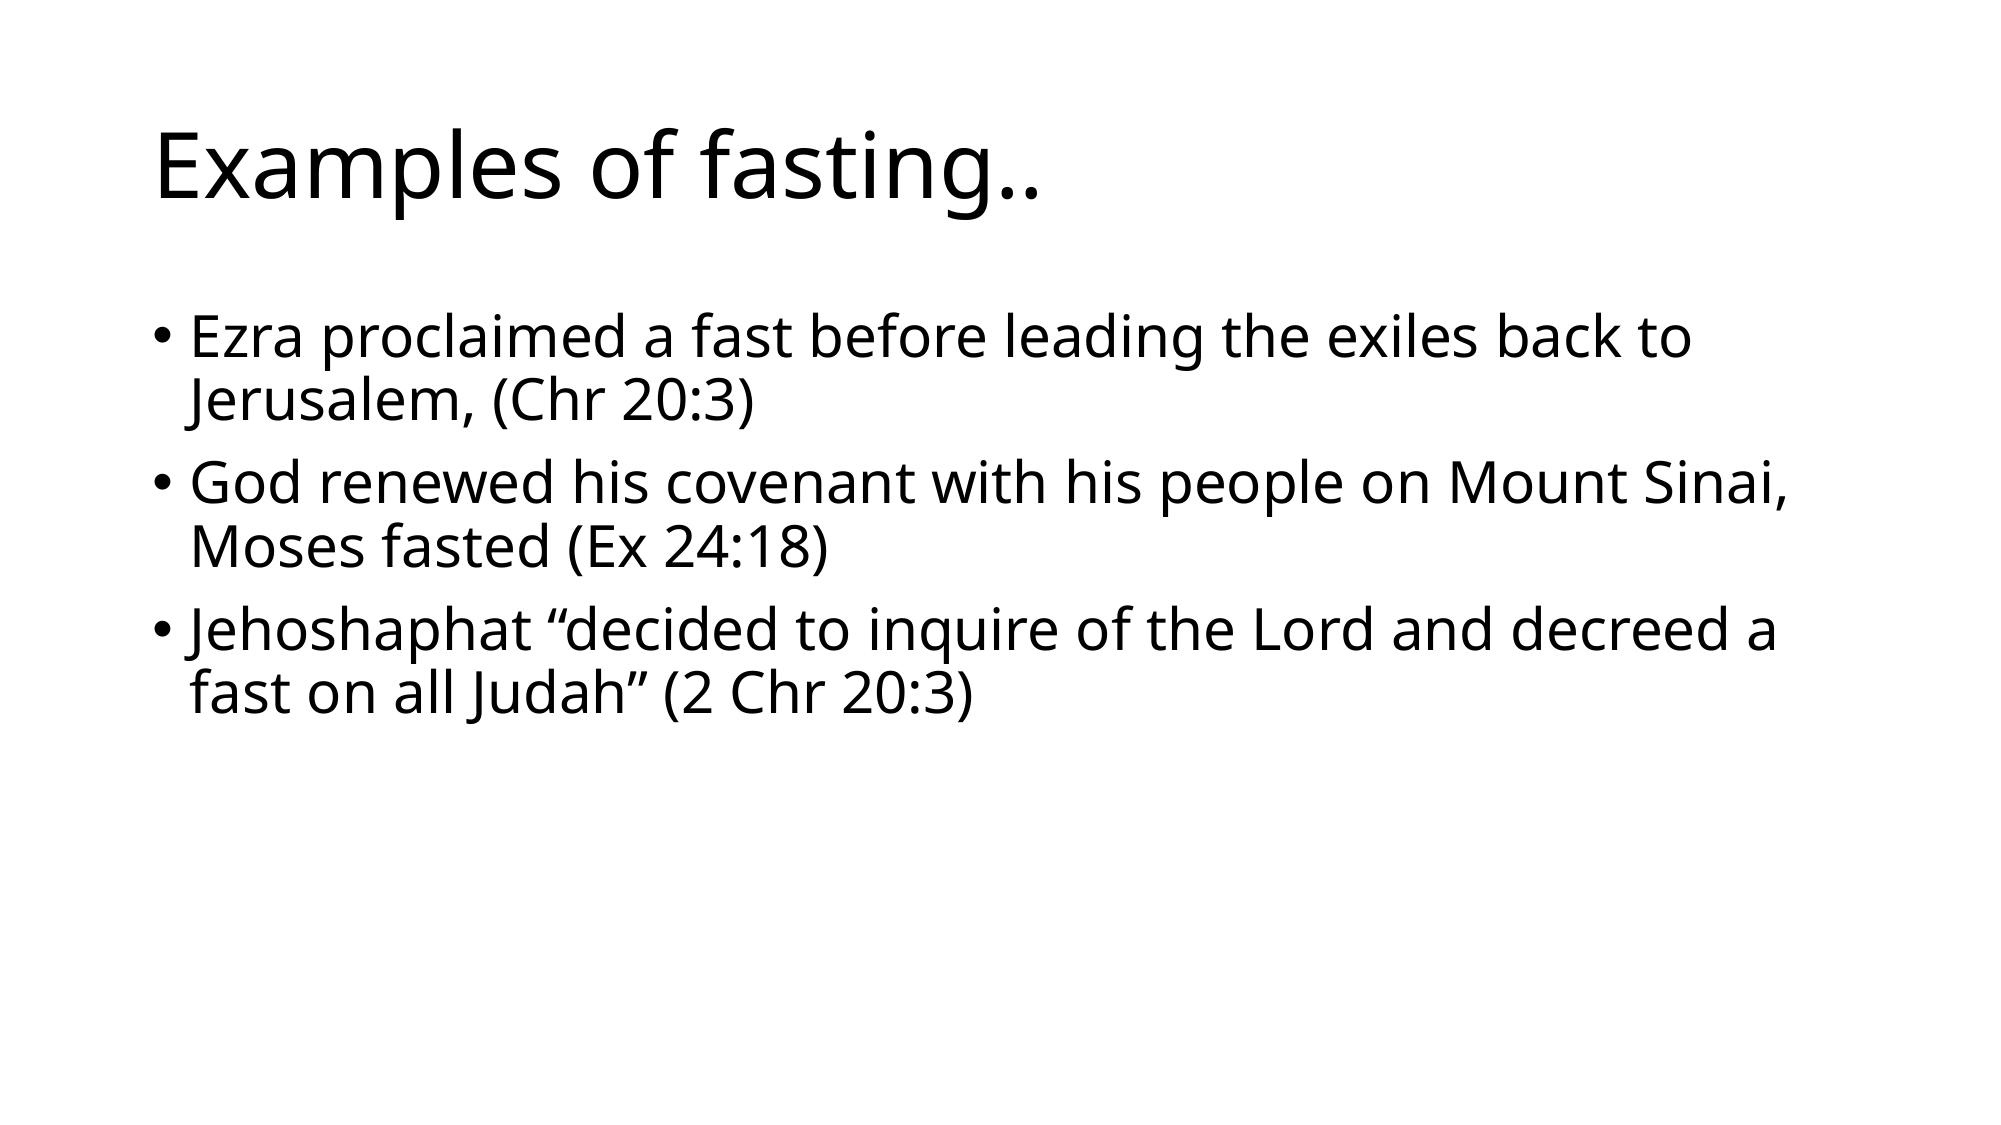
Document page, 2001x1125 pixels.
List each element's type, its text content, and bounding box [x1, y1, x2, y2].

list Ezra proclaimed a fast before leading the exiles back to Jerusalem, (Chr 20:3) God renewed his covenant with his people on Mount Sinai, Moses fasted (Ex 24:18) Jehoshaphat “decided to inquire of the Lord and decreed a fast on all Judah” (2 Chr 20:3) [137, 299, 1863, 1014]
title Examples of fasting.. [137, 59, 1863, 278]
